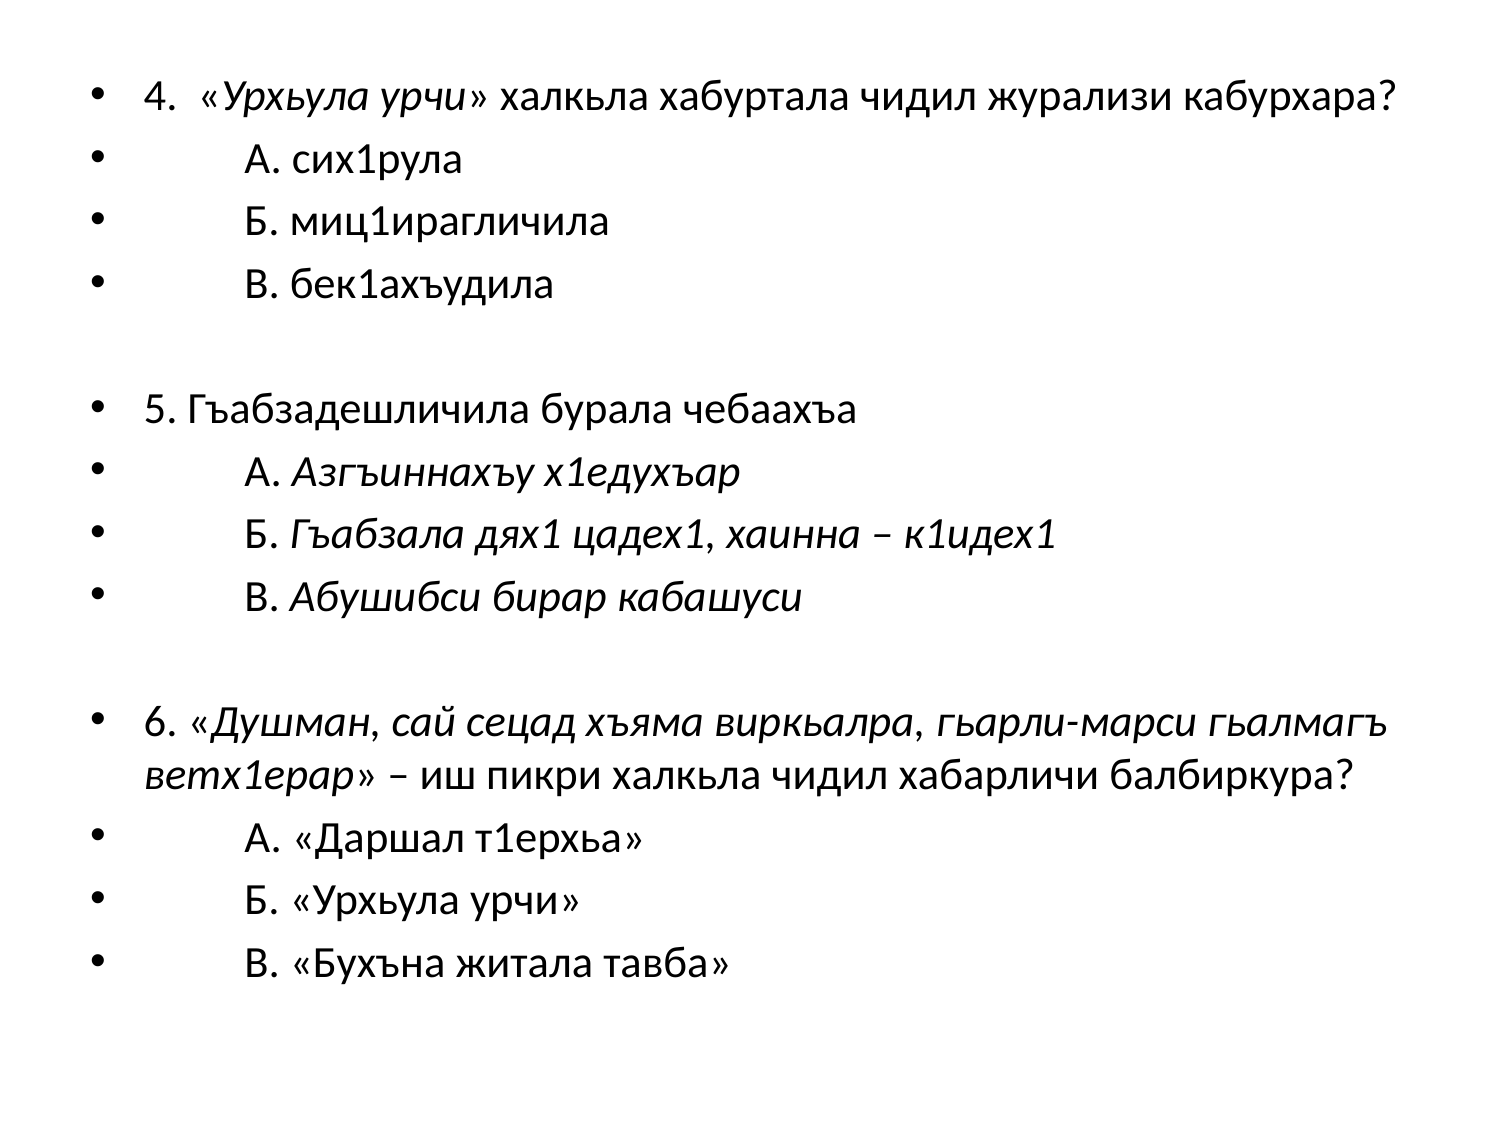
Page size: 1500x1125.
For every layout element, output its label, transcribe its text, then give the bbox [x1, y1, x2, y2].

list 4. «Урхьула урчи» халкьла хабуртала чидил журализи кабурхара? А. сих1рула Б. миц1ирагличила В. бек1ахъудила 5. Гъабзадешличила бурала чебаахъа А. Азгъиннахъу х1едухъар Б. Гъабзала дях1 цадех1, хаинна – к1идех1 В. Абушибси бирар кабашуси 6. «Душман, сай сецад хъяма виркьалра, гьарли-марси гьалмагъ ветх1ерар» – иш пикри халкьла чидил хабарличи балбиркура? А. «Даршал т1ерхьа» Б. «Урхьула урчи» В. «Бухъна житала тавба» [75, 58, 1425, 1005]
